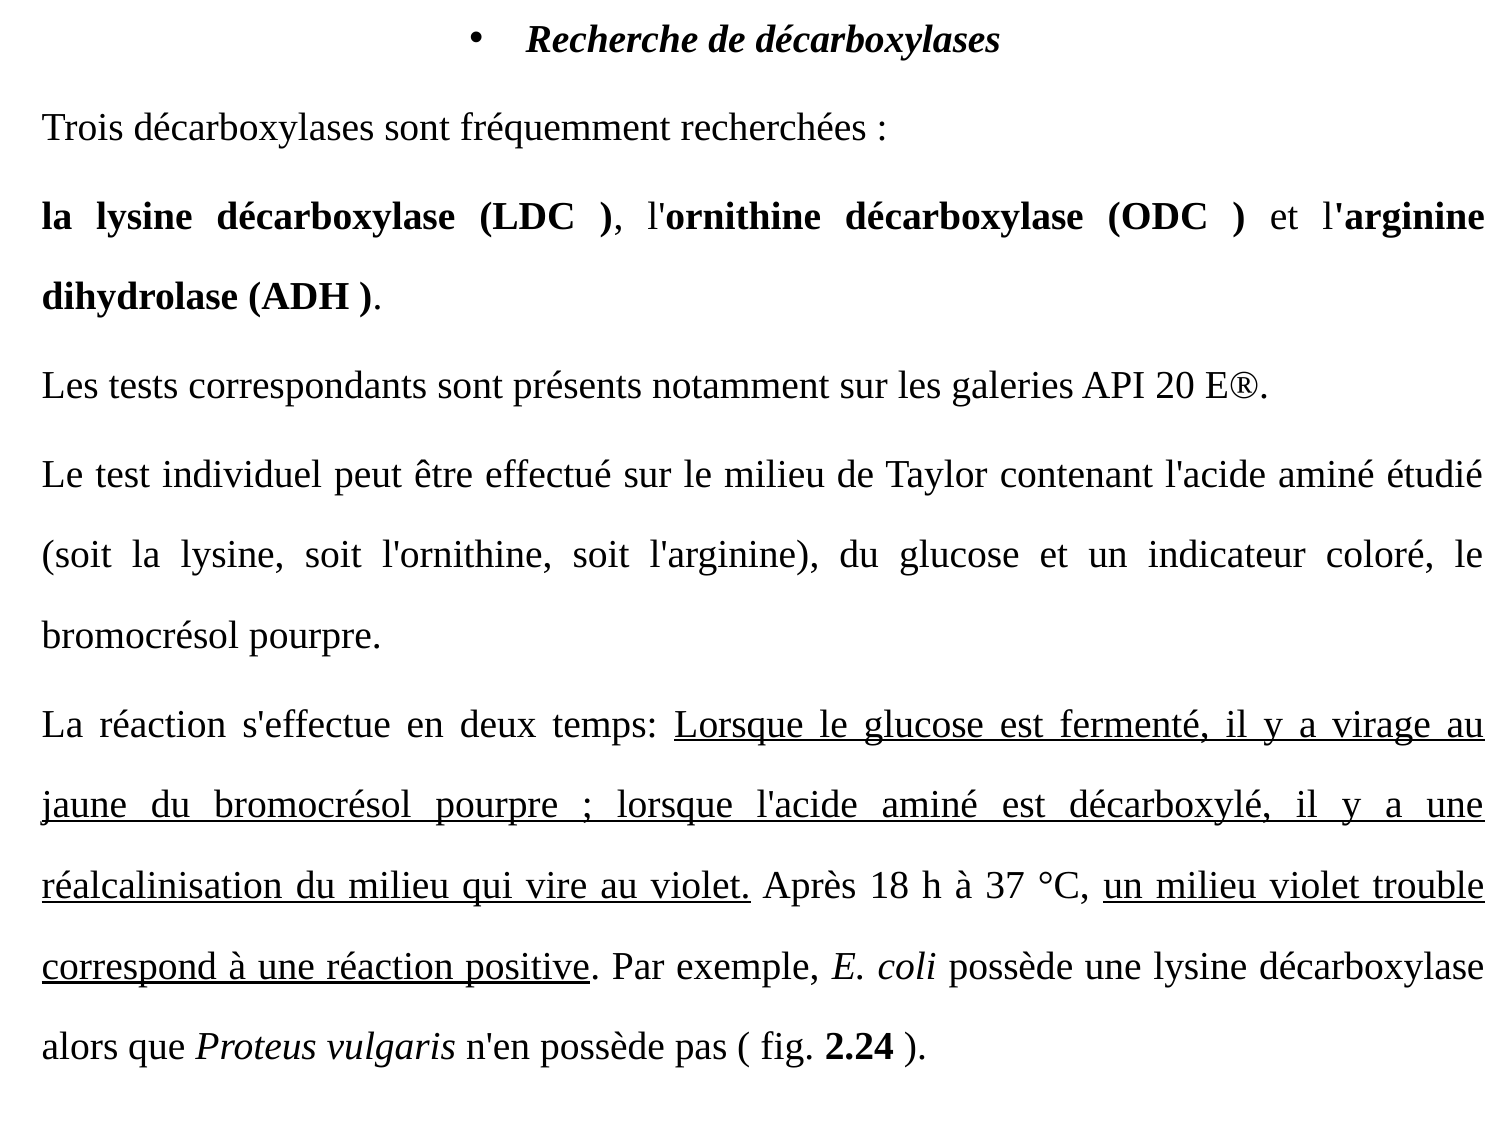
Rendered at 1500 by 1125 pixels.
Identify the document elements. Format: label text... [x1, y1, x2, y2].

list Recherche de décarboxylases Trois décarboxylases sont fréquemment recherchées : la lysine décarboxylase (LDC ), l'ornithine décarboxylase (ODC ) et l'arginine dihydrolase (ADH ). Les tests correspondants sont présents notamment sur les galeries API 20 E®. Le test individuel peut être effectué sur le milieu de Taylor contenant l'acide aminé étudié (soit la lysine, soit l'ornithine, soit l'arginine), du glucose et un indicateur coloré, le bromocrésol pourpre. La réaction s'effectue en deux temps: Lorsque le glucose est fermenté, il y a virage au jaune du bromocrésol pourpre ; lorsque l'acide aminé est décarboxylé, il y a une réalcalinisation du milieu qui vire au violet. Après 18 h à 37 °C, un milieu violet trouble correspond à une réaction positive. Par exemple, E. coli possède une lysine décarboxylase alors que Proteus vulgaris n'en possède pas ( fig. 2.24 ). [0, 0, 1500, 1078]
